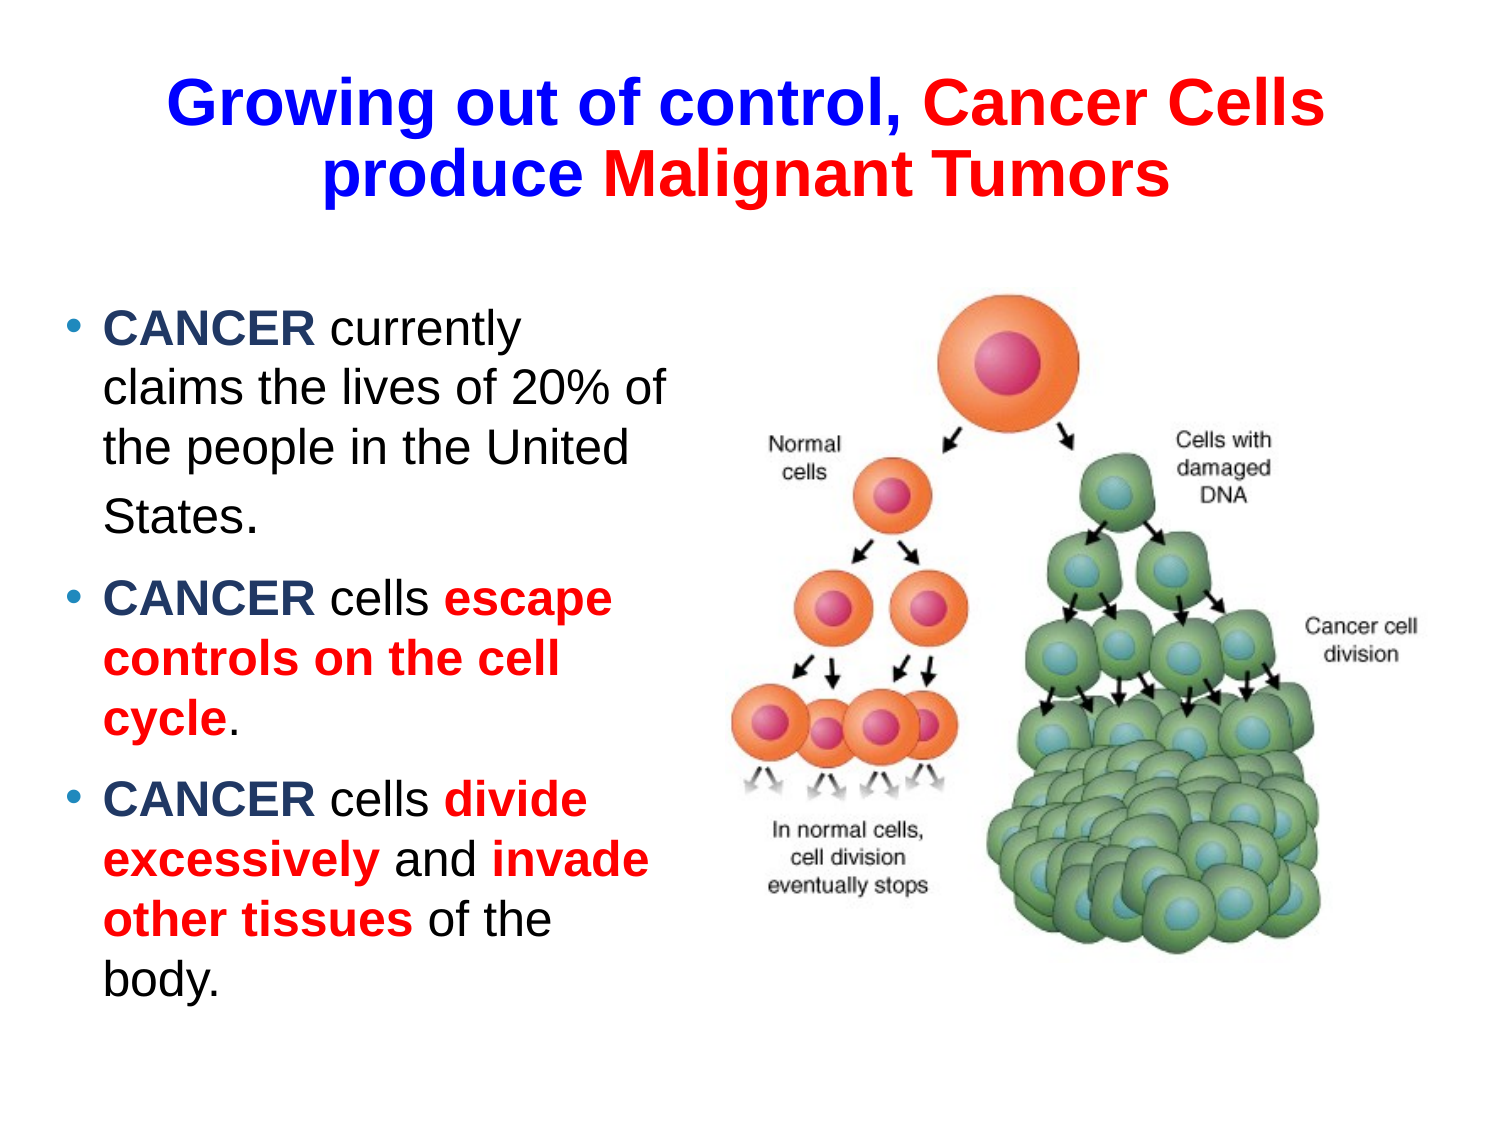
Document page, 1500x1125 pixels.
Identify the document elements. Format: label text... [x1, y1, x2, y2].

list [724, 287, 1436, 963]
list CANCER currently claims the lives of 20% of the people in the United States. CANCER cells escape controls on the cell cycle. CANCER cells divide excessively and invade other tissues of the body. [50, 287, 688, 1002]
title Growing out of control, Cancer Cells produce Malignant Tumors [51, 59, 1442, 231]
